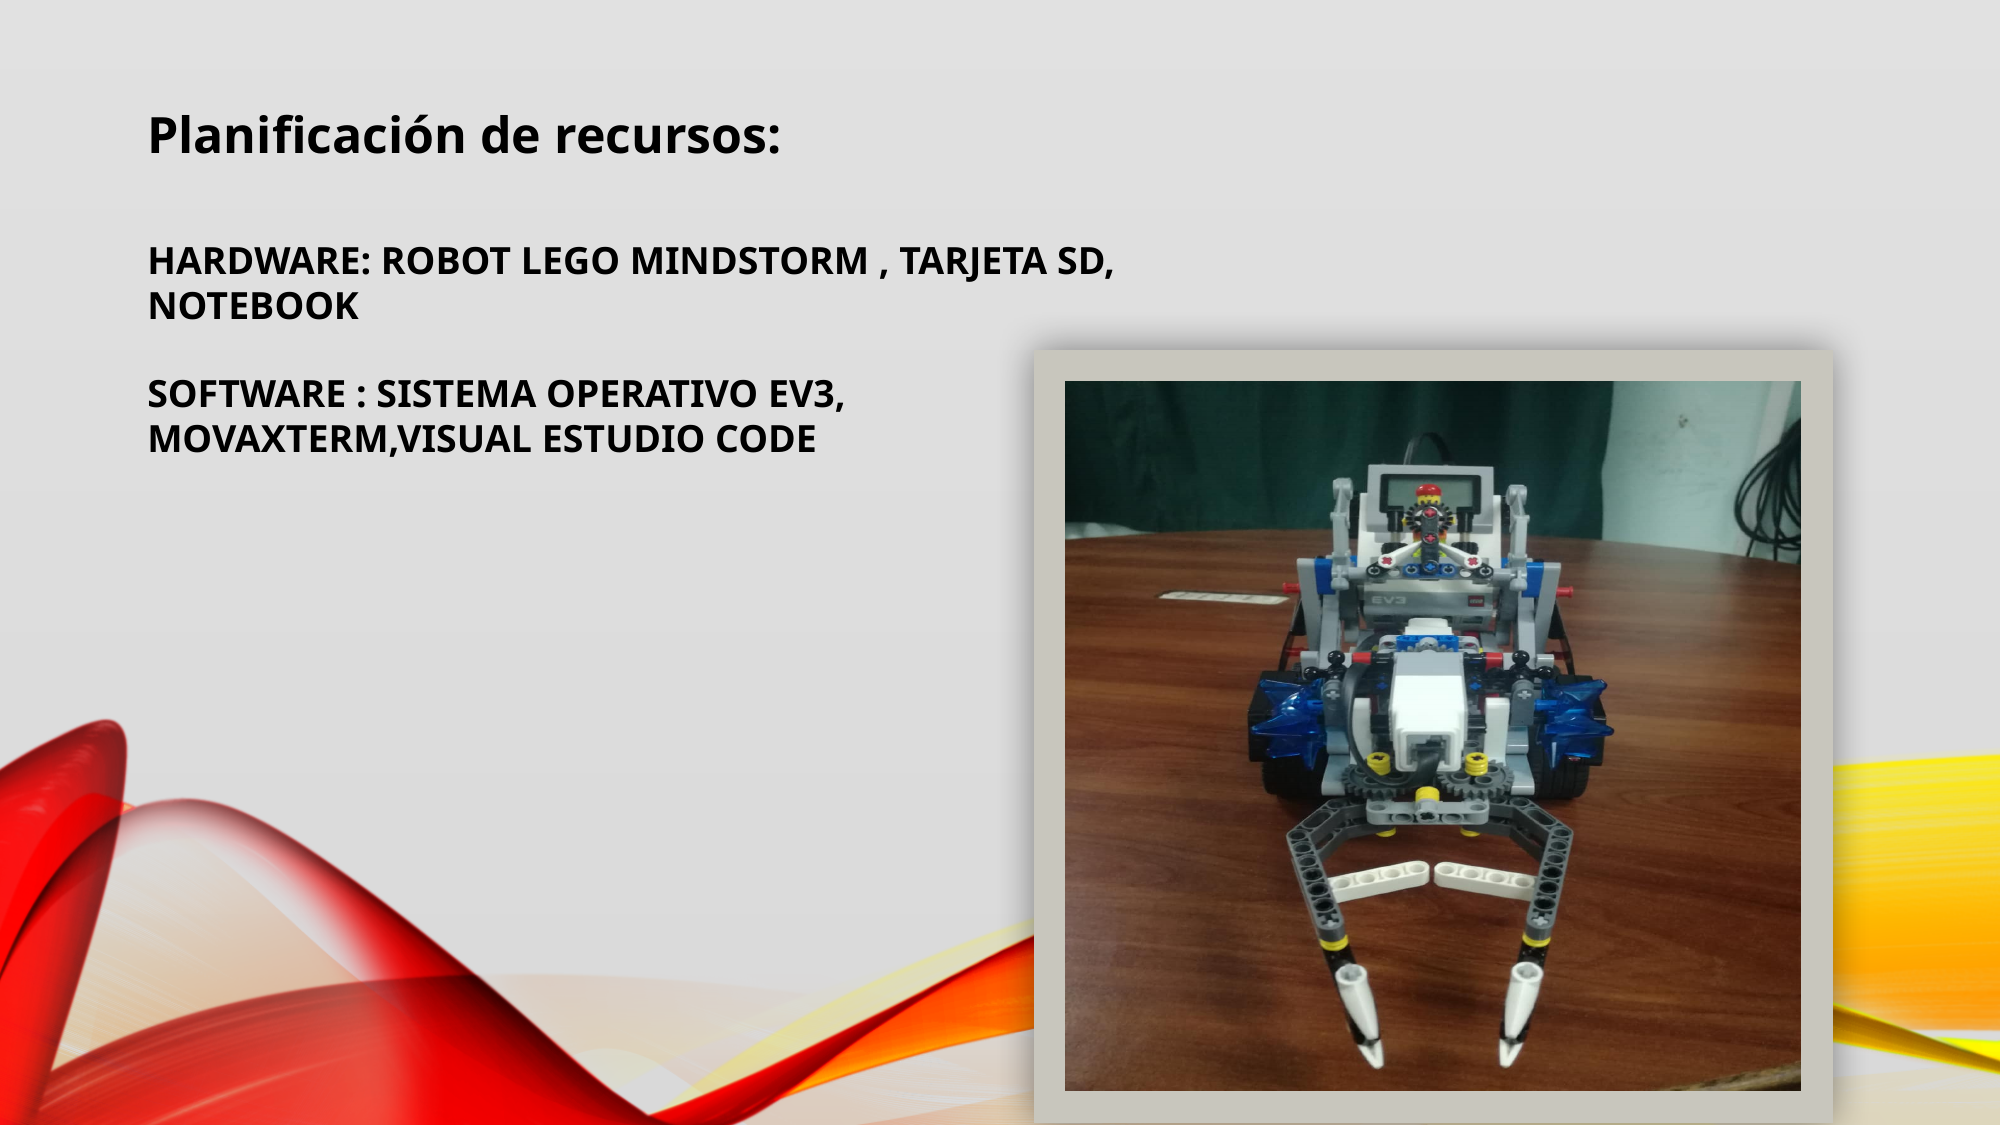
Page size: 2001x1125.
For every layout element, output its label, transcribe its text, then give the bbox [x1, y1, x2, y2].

picture [0, 717, 2000, 1125]
text_box SOFTWARE : SISTEMA OPERATIVO EV3, MOVAXTERM,VISUAL ESTUDIO CODE [132, 362, 1008, 468]
text_box Planificación de recursos: [132, 95, 827, 171]
text_box HARDWARE: ROBOT LEGO MINDSTORM , TARJETA SD, NOTEBOOK [132, 229, 1138, 362]
picture [1064, 380, 1802, 1092]
